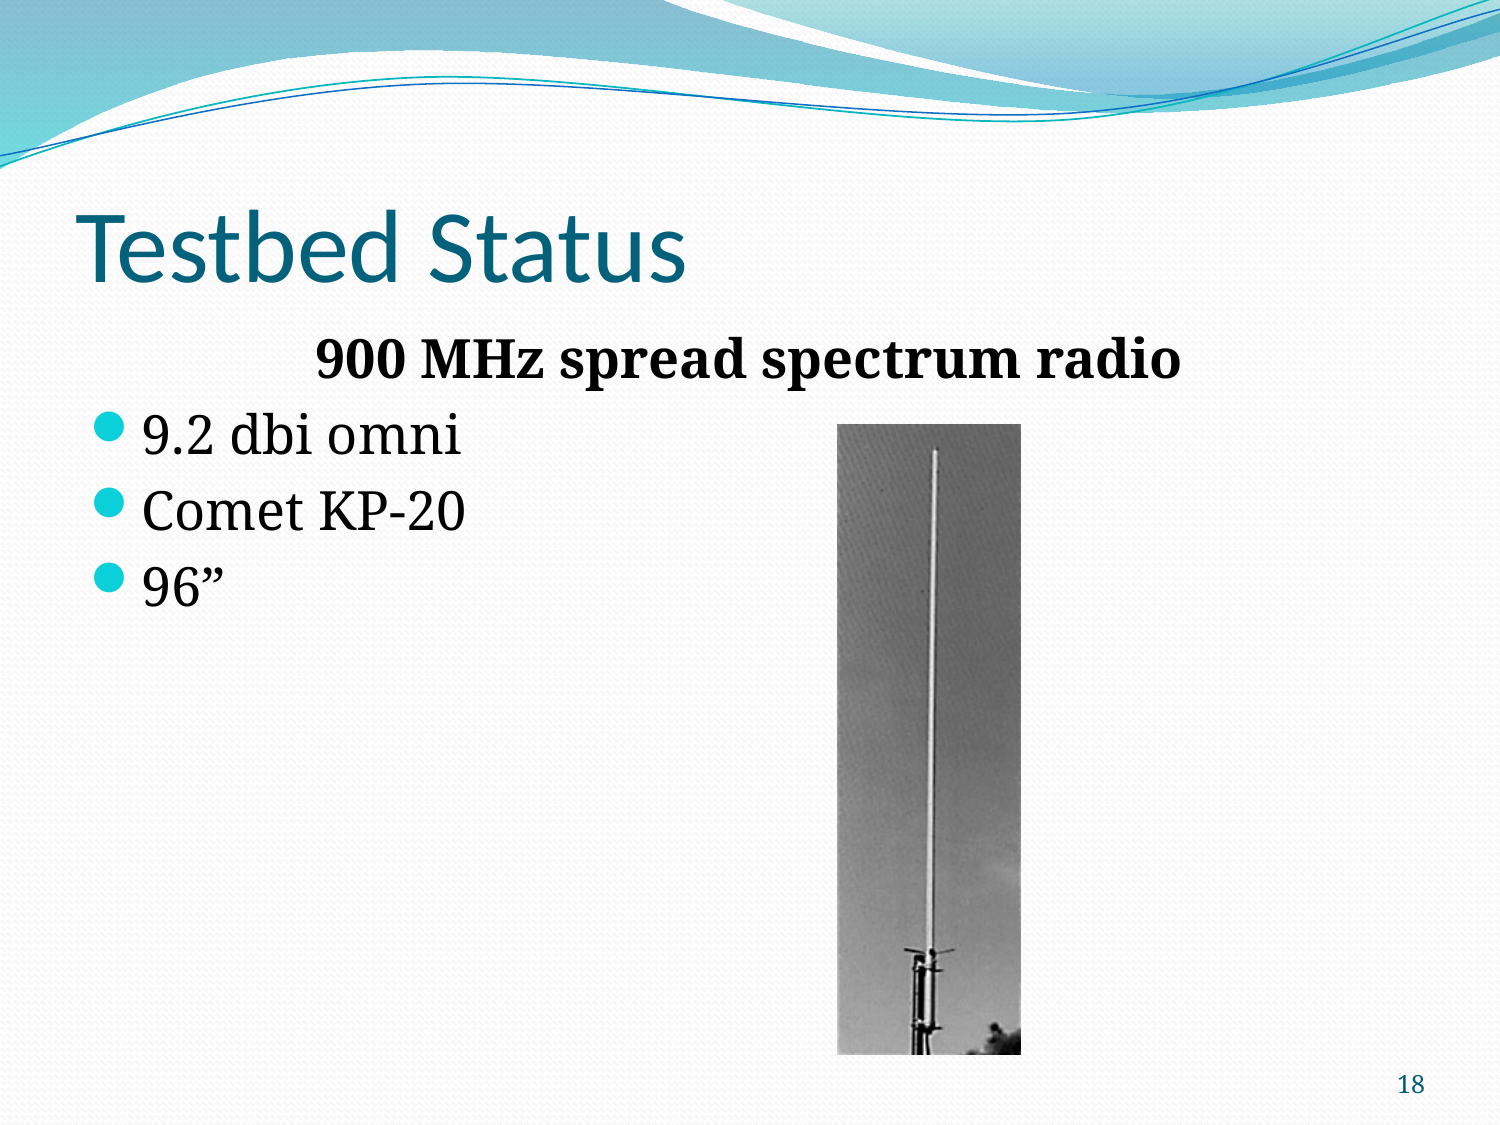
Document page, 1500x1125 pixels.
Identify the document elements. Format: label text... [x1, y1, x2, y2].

list 900 MHz spread spectrum radio 9.2 dbi omni Comet KP-20 96” [75, 317, 1425, 1038]
picture [837, 424, 1022, 1056]
title Testbed Status [75, 115, 1425, 303]
slide_number 18 [1299, 1042, 1425, 1103]
